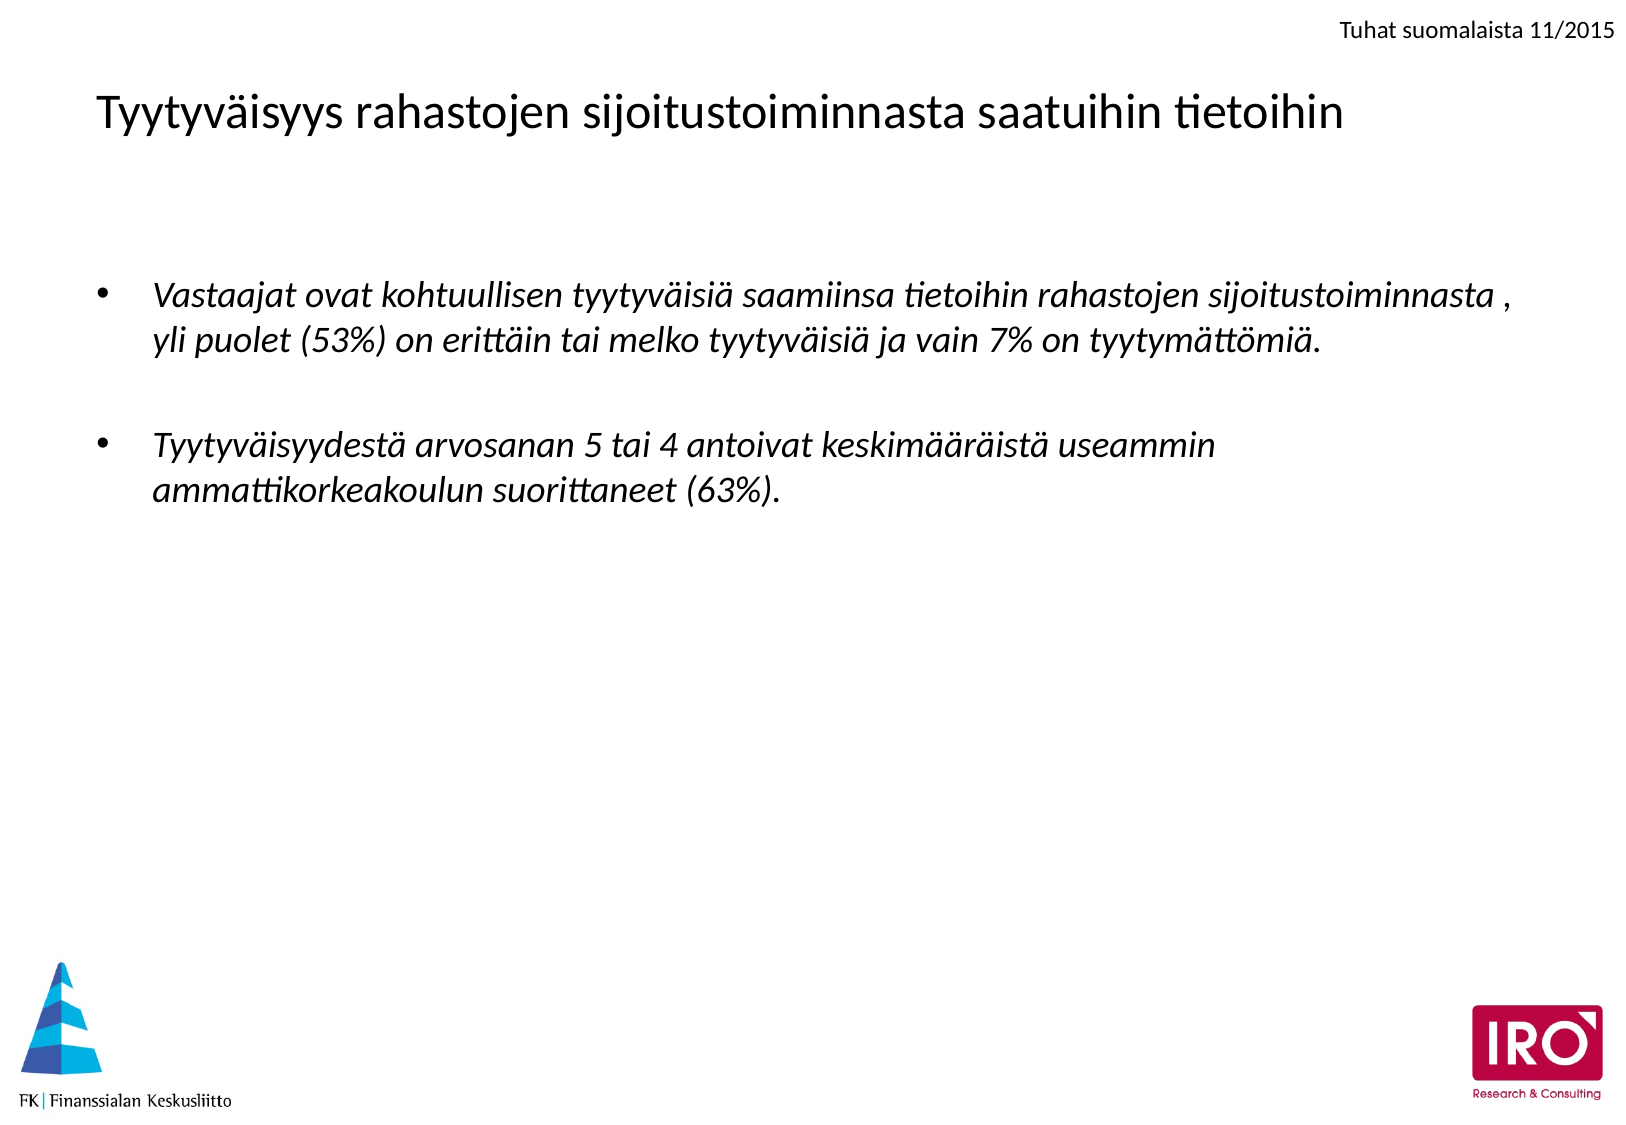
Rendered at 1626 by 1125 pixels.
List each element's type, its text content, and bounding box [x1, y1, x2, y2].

list Vastaajat ovat kohtuullisen tyytyväisiä saamiinsa tietoihin rahastojen sijoitustoiminnasta , yli puolet (53%) on erittäin tai melko tyytyväisiä ja vain 7% on tyytymättömiä. Tyytyväisyydestä arvosanan 5 tai 4 antoivat keskimääräistä useammin ammattikorkeakoulun suorittaneet (63%). [81, 262, 1544, 1005]
picture [1465, 1000, 1610, 1104]
picture [0, 943, 250, 1125]
title Tyytyväisyys rahastojen sijoitustoiminnasta saatuihin tietoihin [81, 45, 1544, 233]
